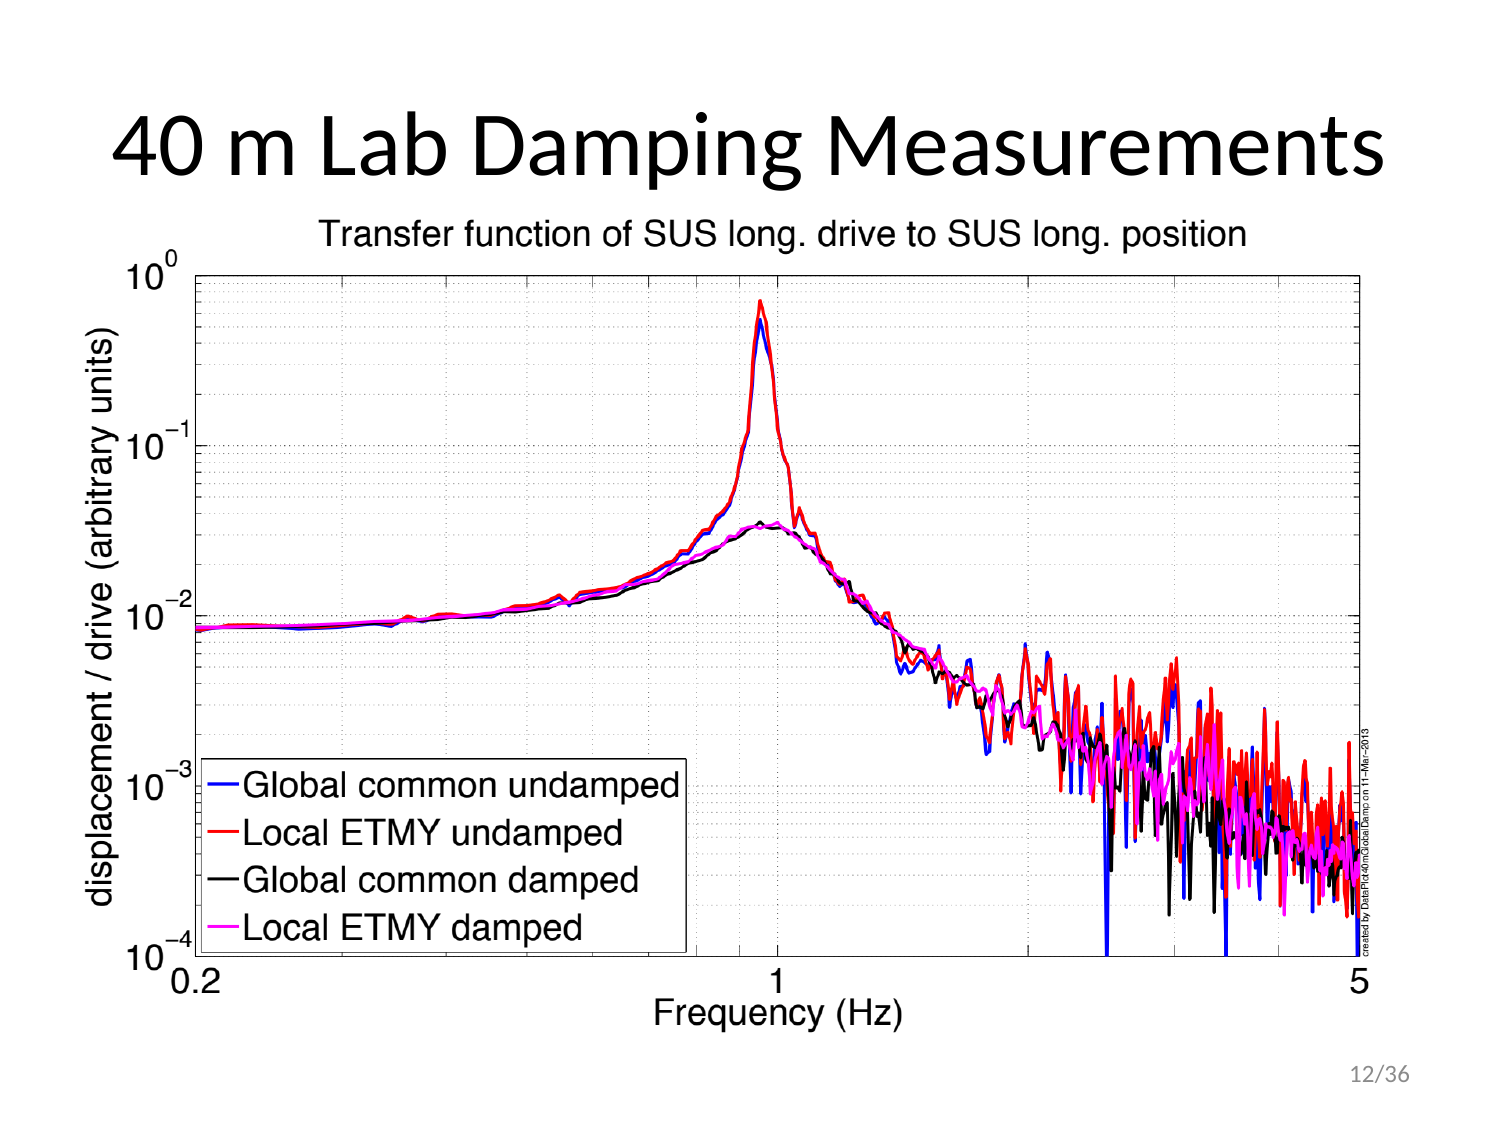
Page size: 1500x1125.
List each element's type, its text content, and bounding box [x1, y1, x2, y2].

title 40 m Lab Damping Measurements [75, 45, 1425, 211]
picture [0, 212, 1500, 1047]
slide_number 12/36 [1074, 1054, 1425, 1103]
